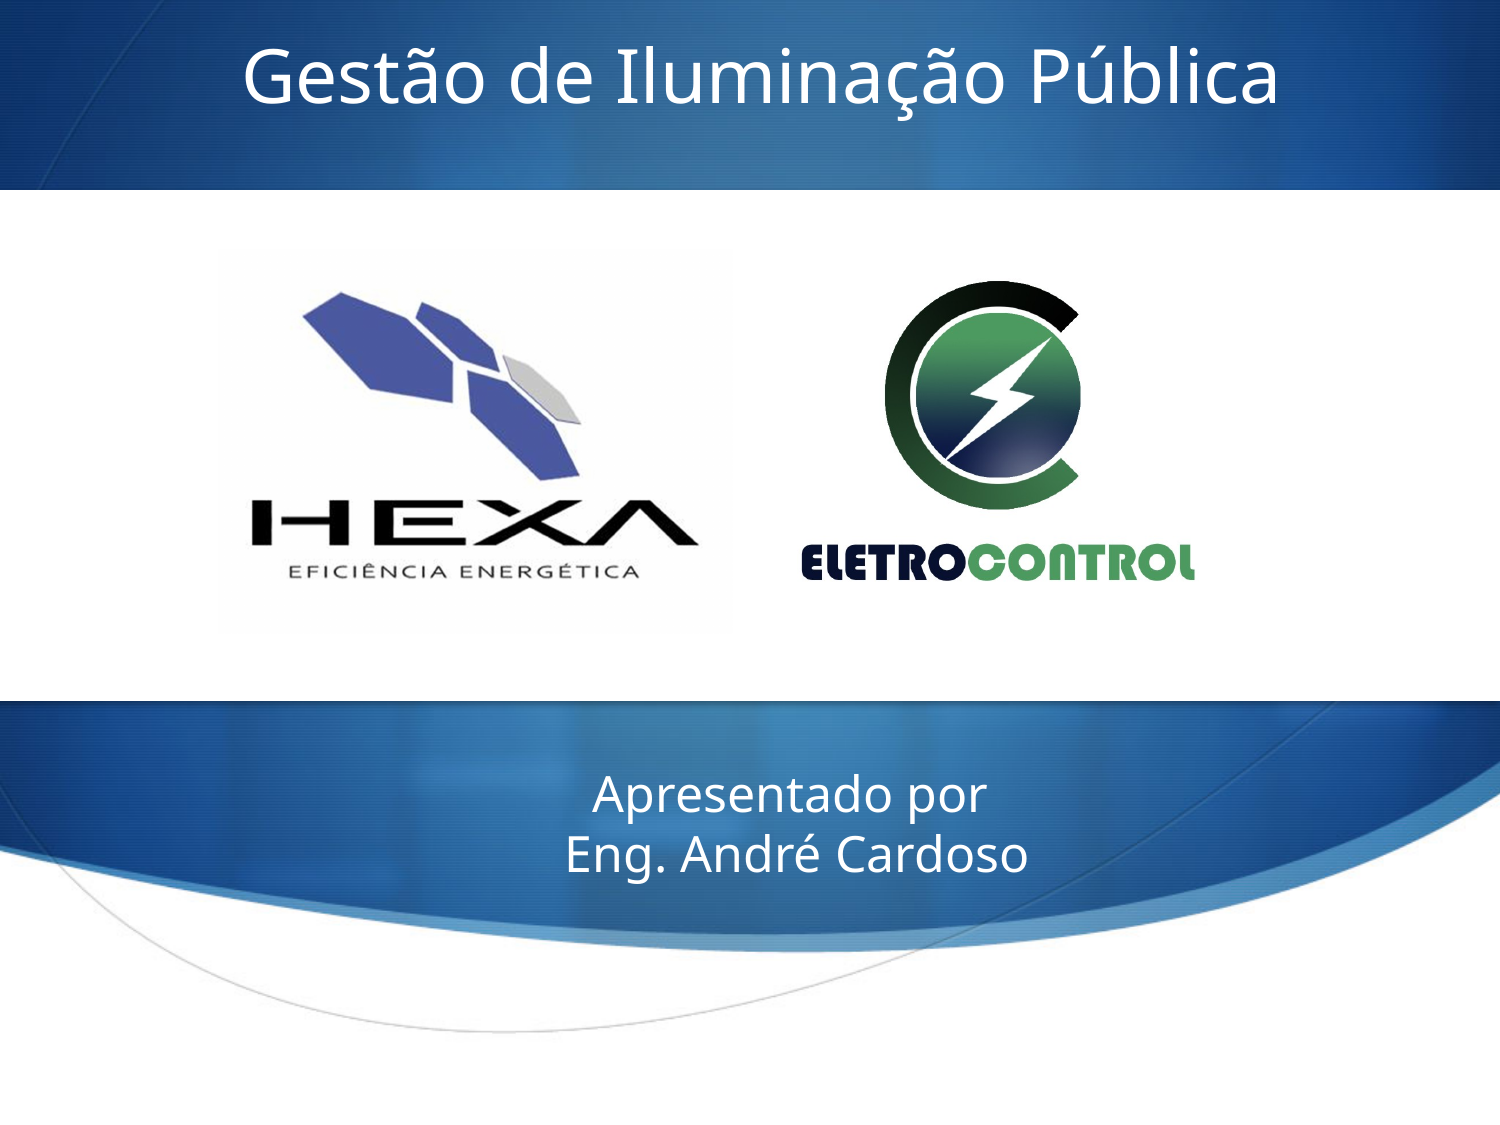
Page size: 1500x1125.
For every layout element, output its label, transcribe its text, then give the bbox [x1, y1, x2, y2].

text_box Apresentado por Eng. André Cardoso [308, 754, 1286, 813]
picture [218, 249, 734, 634]
picture [0, 0, 1500, 189]
picture [0, 702, 1500, 1125]
text_box [0, 189, 1500, 702]
text_box Gestão de Iluminação Pública [86, 21, 1437, 210]
picture [796, 278, 1199, 582]
